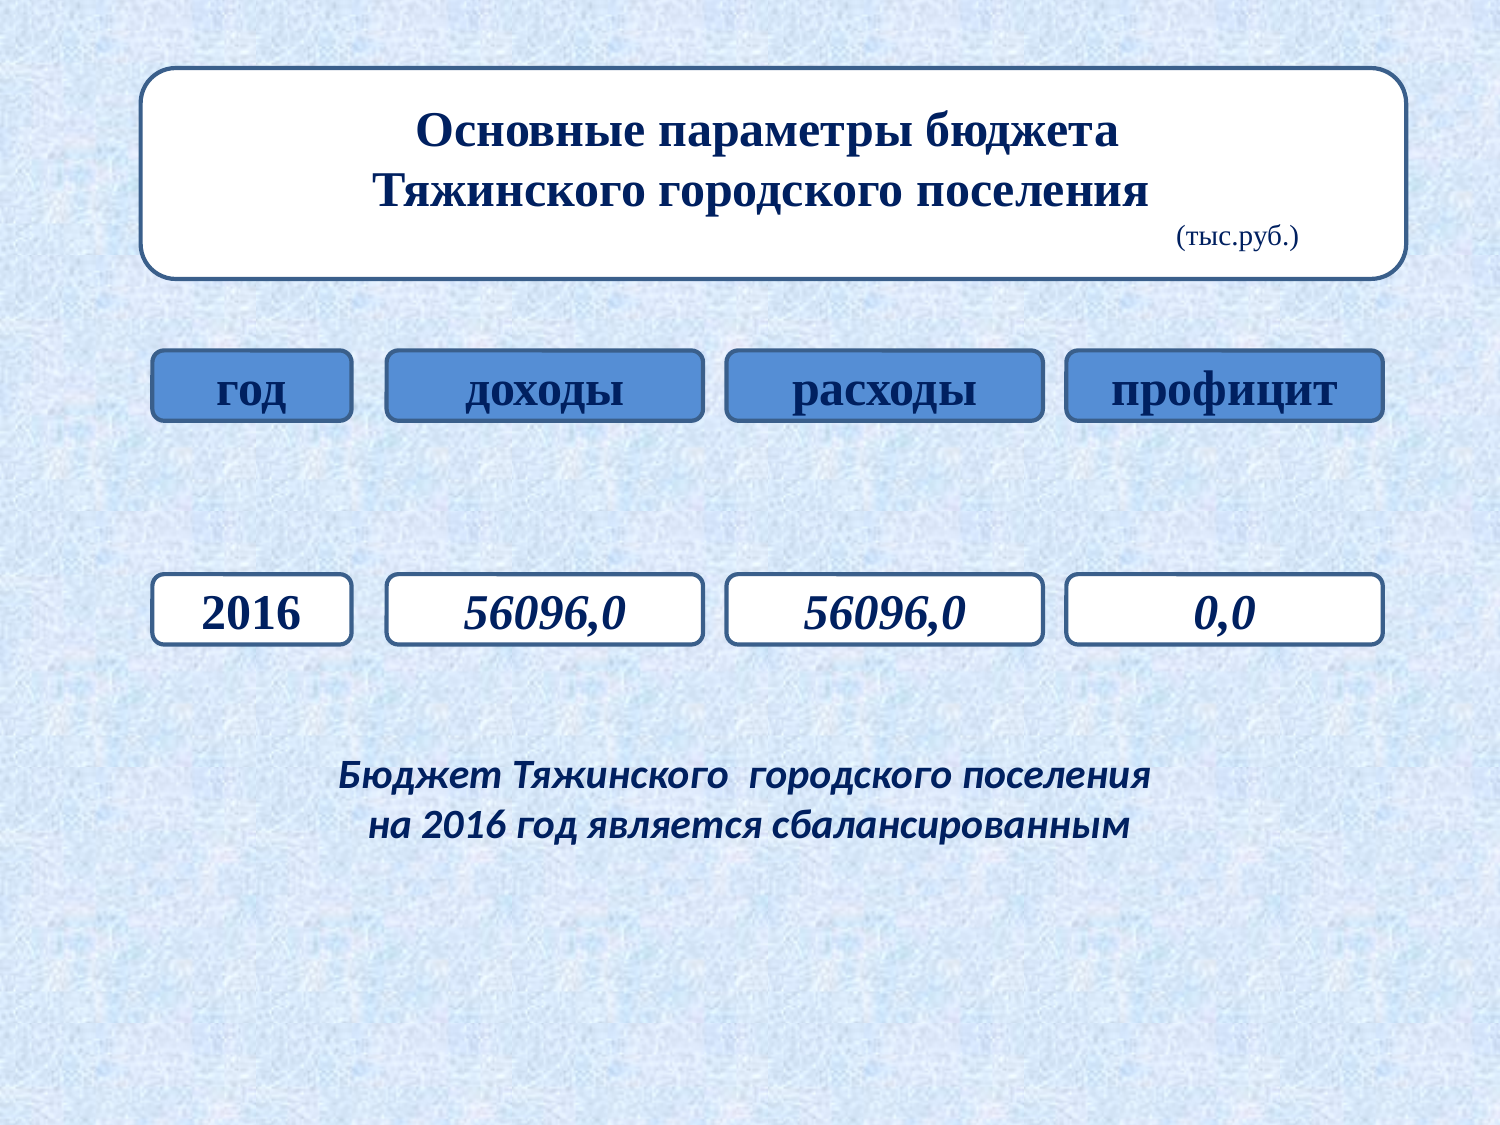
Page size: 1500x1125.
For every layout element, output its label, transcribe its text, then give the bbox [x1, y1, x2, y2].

text_box 56096,0 [724, 572, 1046, 647]
text_box 0,0 [1064, 572, 1385, 647]
text_box расходы [724, 348, 1046, 423]
text_box 56096,0 [384, 572, 706, 647]
text_box Основные параметры бюджета Тяжинского городского поселения (тыс.руб.) [138, 65, 1409, 282]
text_box доходы [384, 348, 706, 423]
text_box профицит [1064, 348, 1385, 423]
text_box 2016 [150, 572, 354, 647]
text_box год [150, 348, 354, 423]
text_box Бюджет Тяжинского городского поселения на 2016 год является сбалансированным [251, 739, 1247, 855]
picture [0, 0, 1500, 1125]
